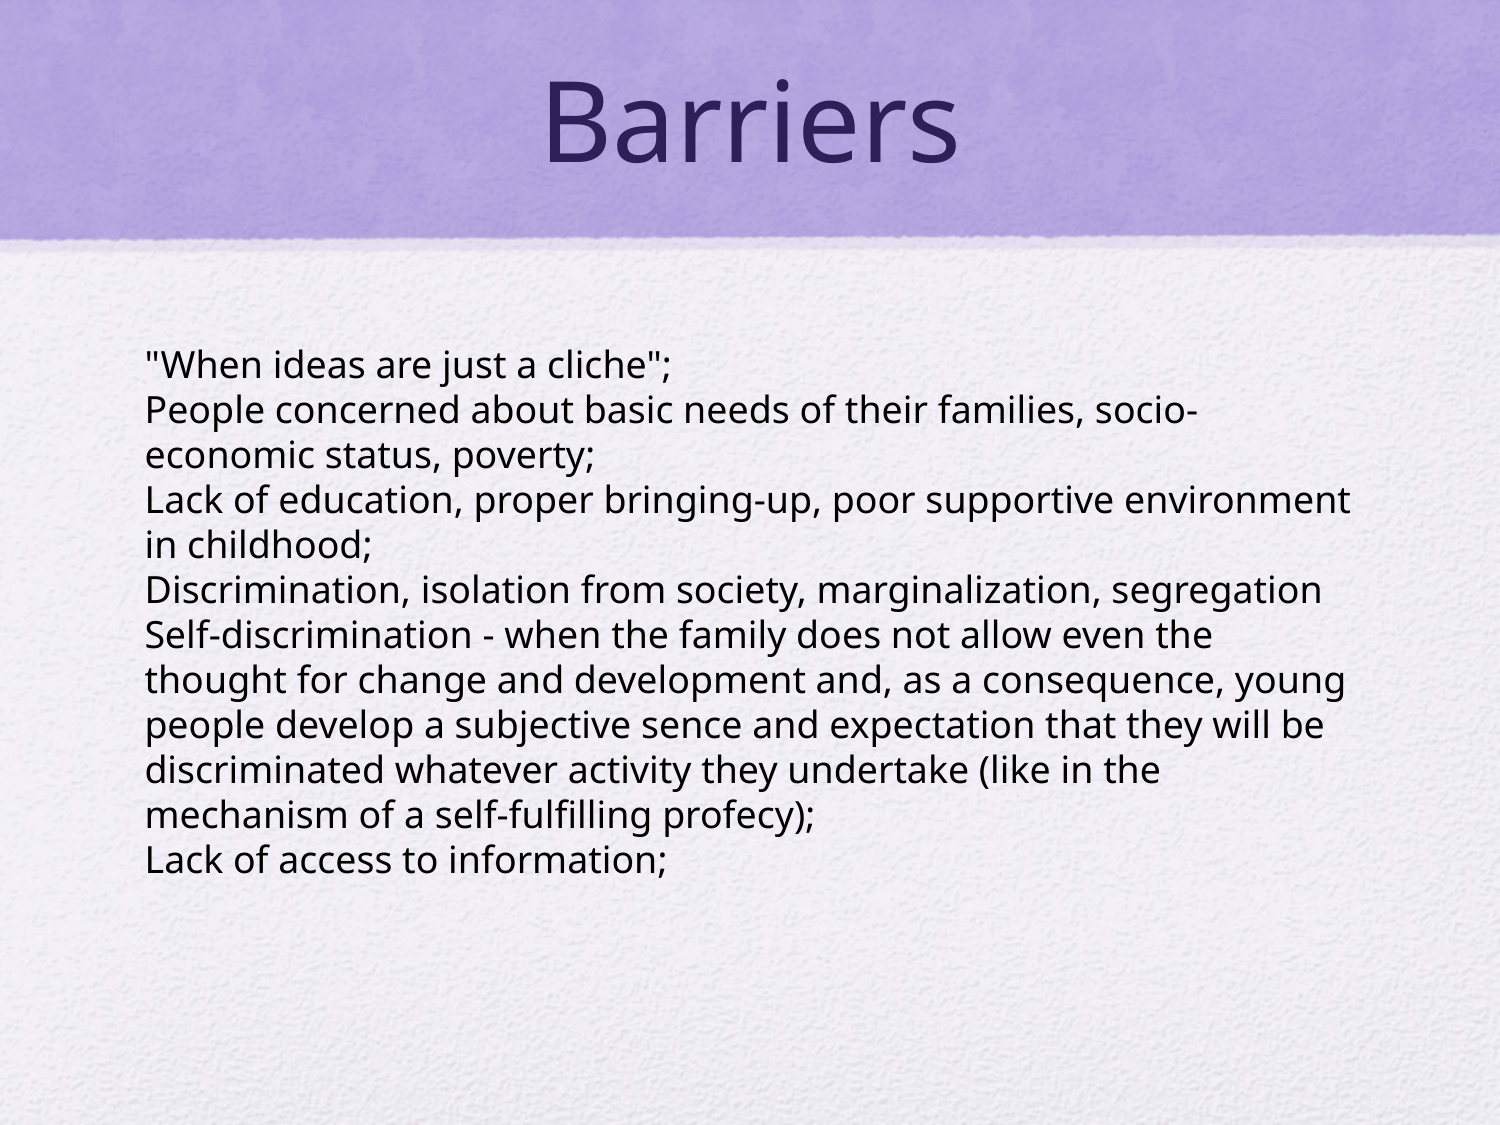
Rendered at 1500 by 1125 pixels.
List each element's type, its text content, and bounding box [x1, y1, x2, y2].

text_box "When ideas are just a cliche"; People concerned about basic needs of their families, socio-economic status, poverty; Lack of education, proper bringing-up, poor supportive environment in childhood; Discrimination, isolation from society, marginalization, segregation Self-discrimination - when the family does not allow even the thought for change and development and, as a consequence, young people develop a subjective sence and expectation that they will be discriminated whatever activity they undertake (like in the mechanism of a self-fulfilling profecy); Lack of access to information; [129, 333, 1372, 888]
title Barriers [129, 6, 1372, 239]
picture [0, 225, 1500, 1125]
